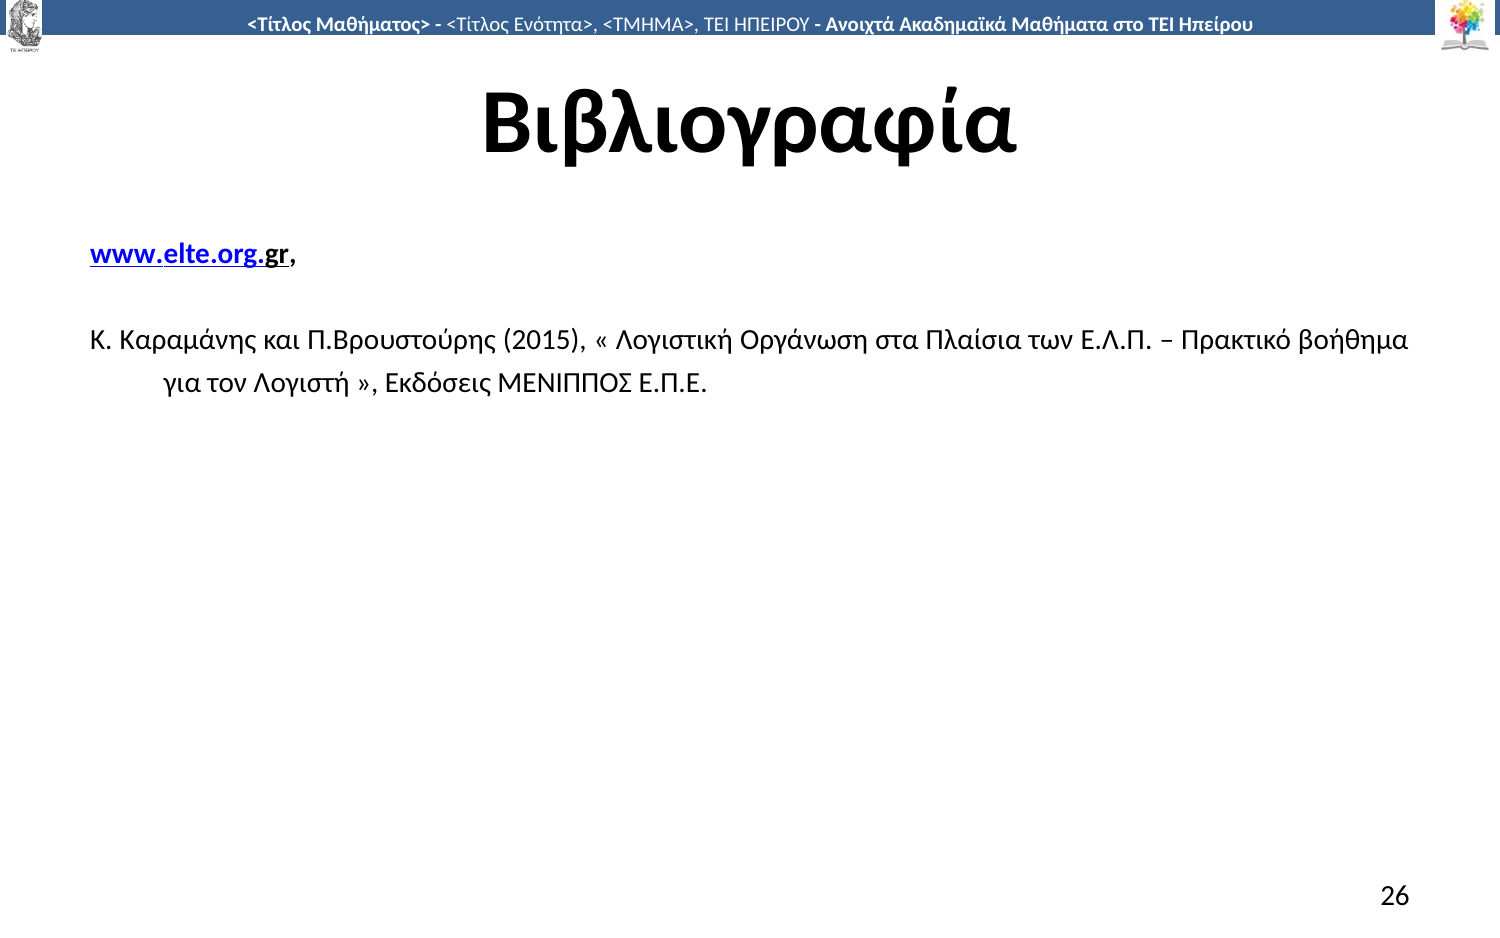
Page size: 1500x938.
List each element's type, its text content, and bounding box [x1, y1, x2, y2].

picture [1435, 0, 1495, 52]
slide_number 26 [1074, 868, 1425, 919]
title Βιβλιογραφία [75, 37, 1425, 194]
picture [6, 0, 42, 54]
list www.elte.org.gr, Κ. Καραμάνης και Π.Βρουστούρης (2015), « Λογιστική Οργάνωση στα Πλαίσια των Ε.Λ.Π. – Πρακτικό βοήθημα για τον Λογιστή », Εκδόσεις ΜΕΝΙΠΠΟΣ Ε.Π.Ε. [75, 218, 1425, 838]
